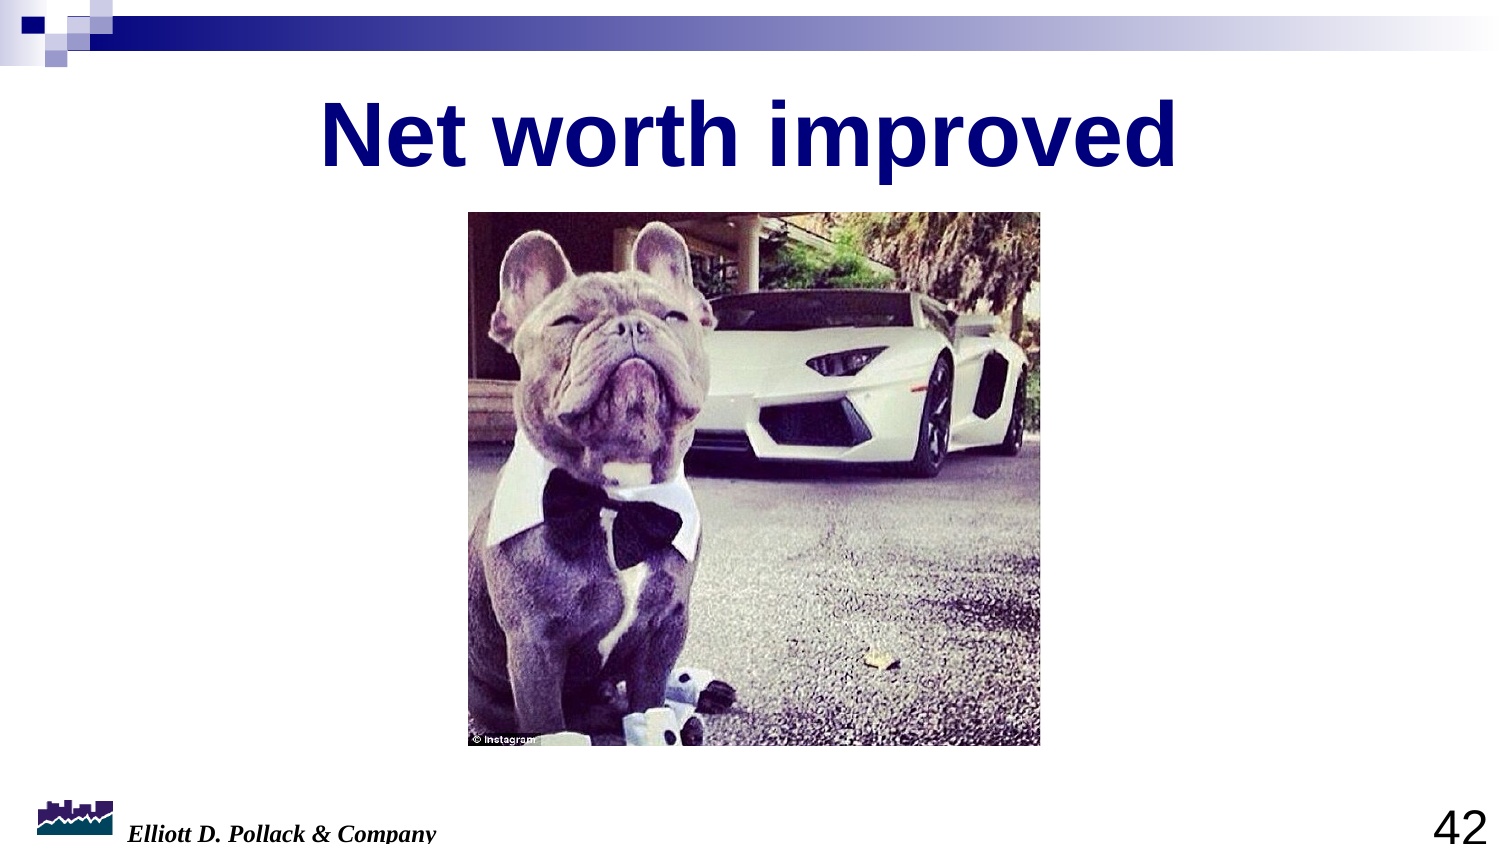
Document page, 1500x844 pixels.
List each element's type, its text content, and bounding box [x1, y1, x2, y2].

text_box Net worth improved [0, 66, 1500, 192]
picture [468, 212, 1041, 746]
text_box 42 [1415, 788, 1500, 844]
picture [37, 800, 113, 827]
